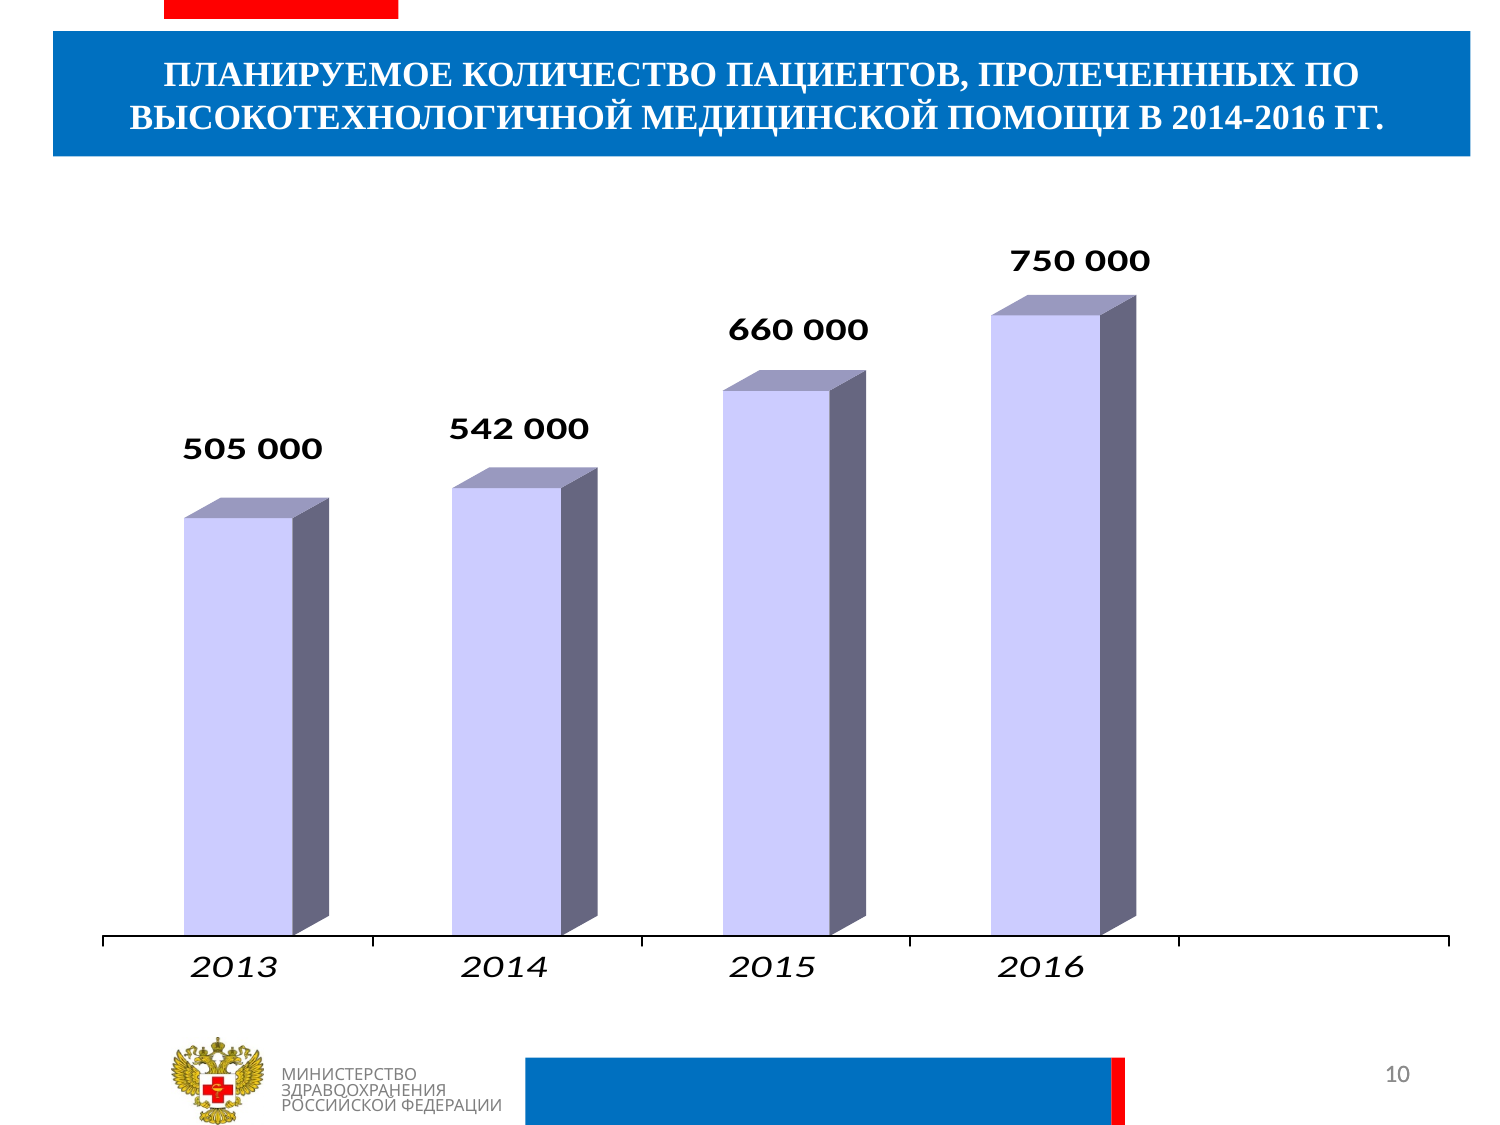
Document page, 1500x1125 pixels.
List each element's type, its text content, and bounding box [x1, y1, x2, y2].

text_box ПЛАНИРУЕМОЕ КОЛИЧЕСТВО ПАЦИЕНТОВ, ПРОЛЕЧЕНННЫХ ПО ВЫСОКОТЕХНОЛОГИЧНОЙ МЕДИЦИНСКОЙ ПОМОЩИ В 2014-2016 ГГ. [51, 29, 1473, 159]
text_box 10 [1129, 1042, 1425, 1103]
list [0, 231, 1500, 1025]
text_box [170, 1037, 1126, 1125]
text_box [162, 0, 400, 21]
